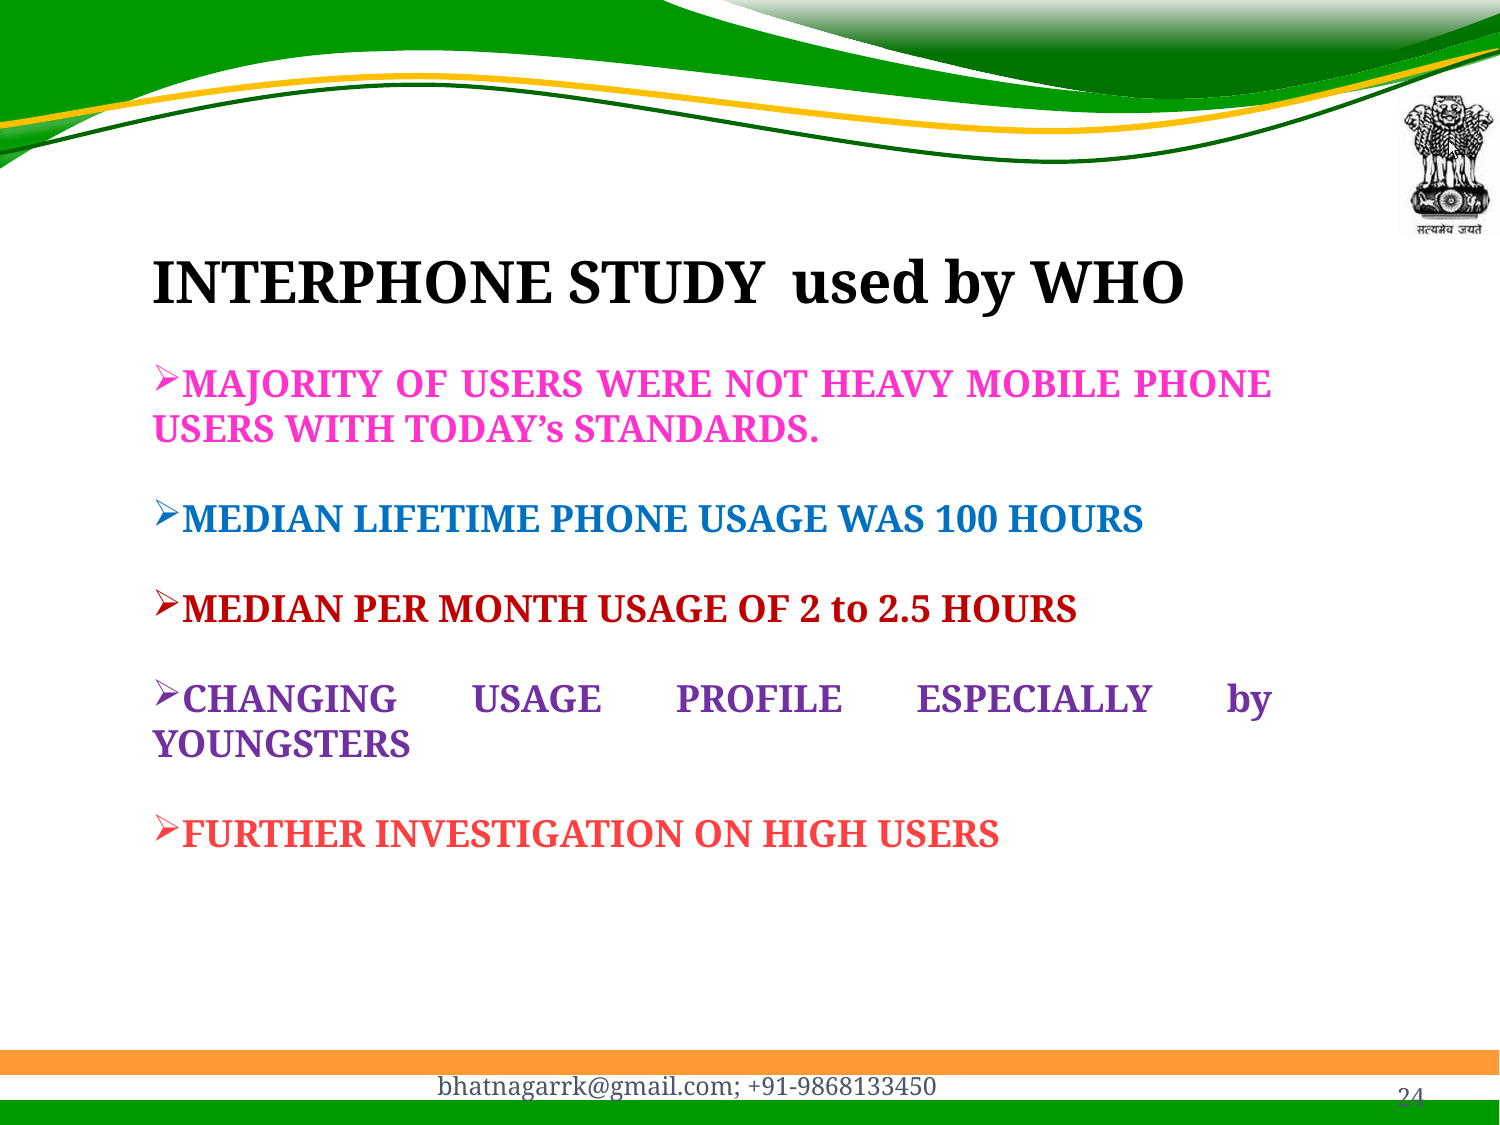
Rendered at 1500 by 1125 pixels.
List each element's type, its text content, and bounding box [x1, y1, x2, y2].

picture [1397, 95, 1500, 235]
footer bhatnagarrk@gmail.com; +91-9868133450 [437, 1055, 988, 1100]
slide_number 24 [1299, 1055, 1425, 1116]
text_box INTERPHONE STUDY used by WHO MAJORITY OF USERS WERE NOT HEAVY MOBILE PHONE USERS WITH TODAY’s STANDARDS. MEDIAN LIFETIME PHONE USAGE WAS 100 HOURS MEDIAN PER MONTH USAGE OF 2 to 2.5 HOURS CHANGING USAGE PROFILE ESPECIALLY by YOUNGSTERS FURTHER INVESTIGATION ON HIGH USERS [137, 237, 1288, 863]
